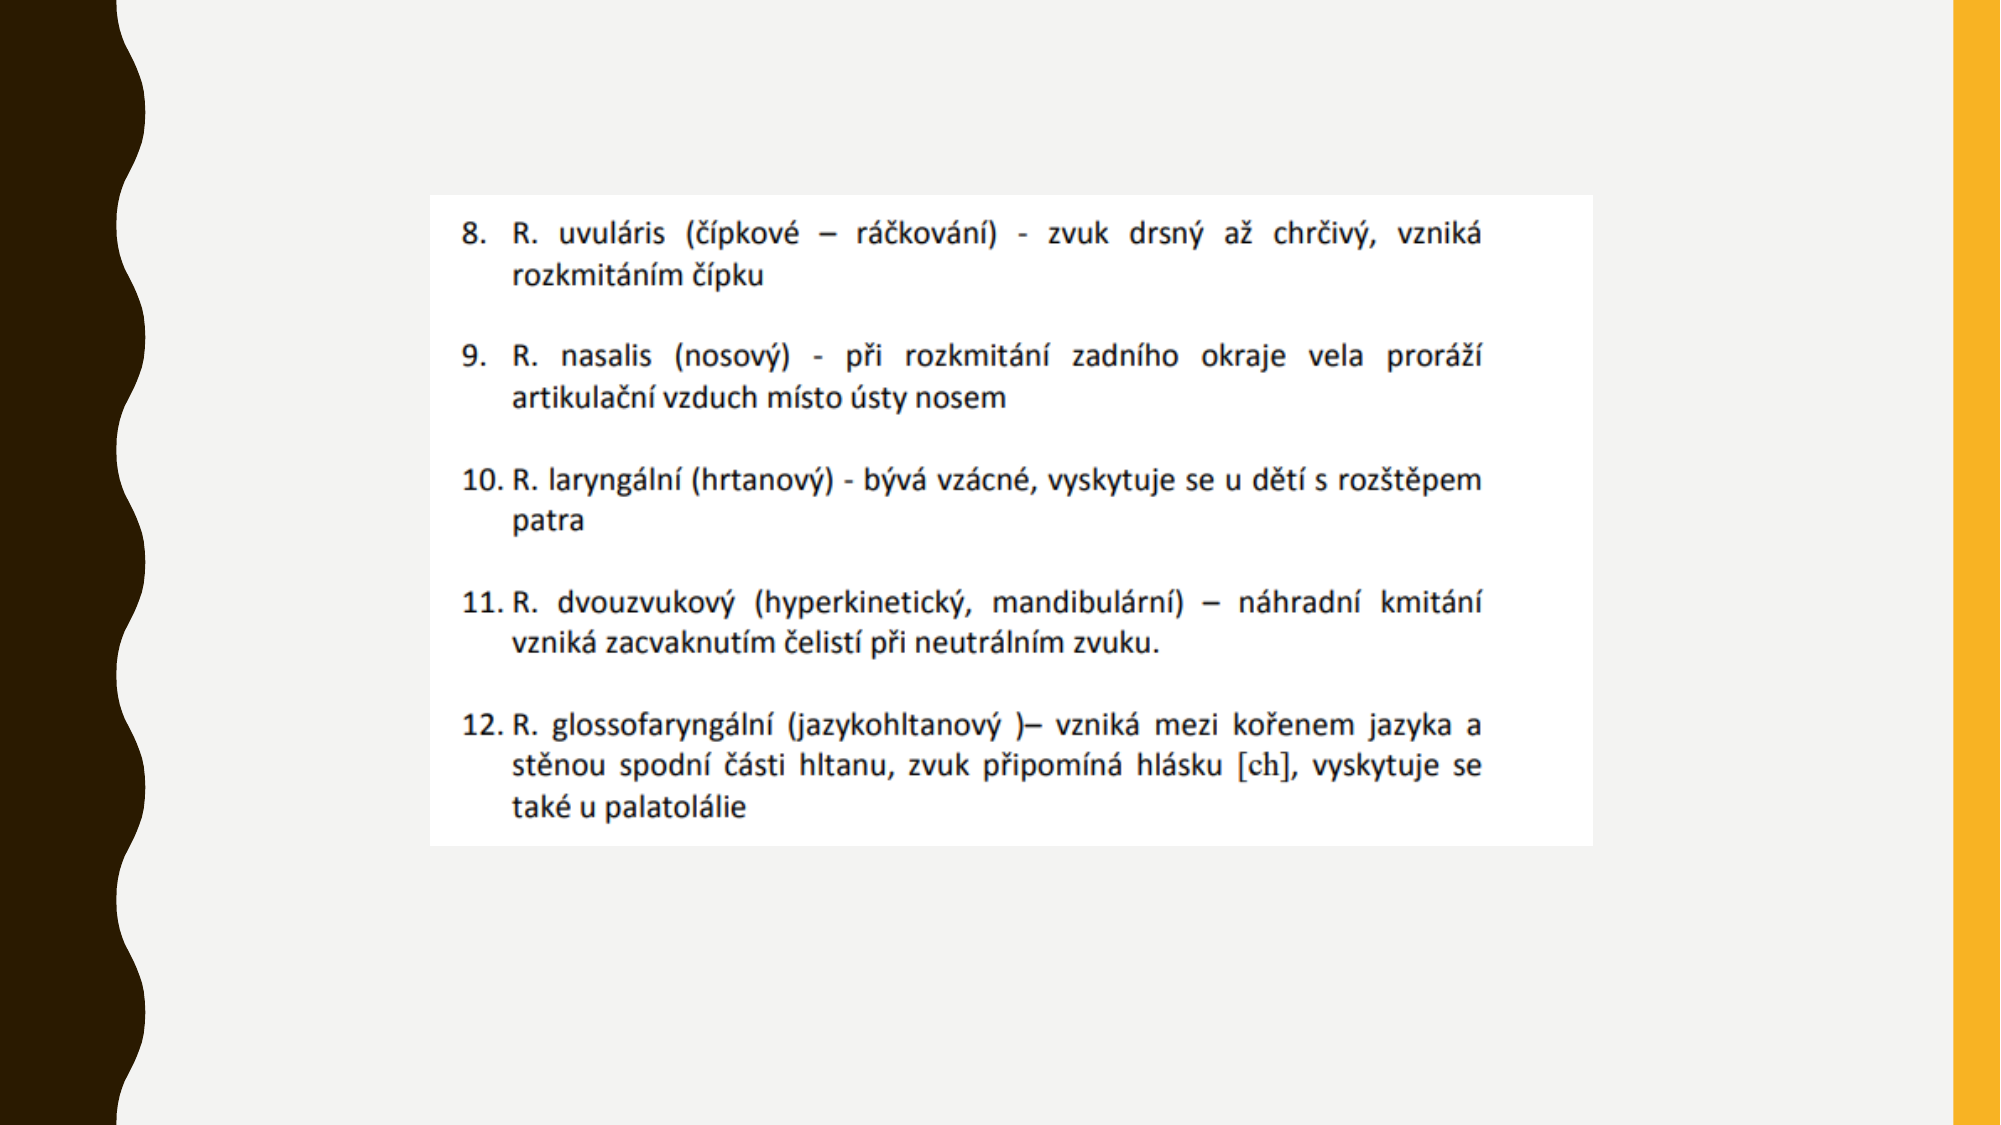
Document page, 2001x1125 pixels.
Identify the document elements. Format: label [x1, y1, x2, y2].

picture [430, 195, 1593, 846]
